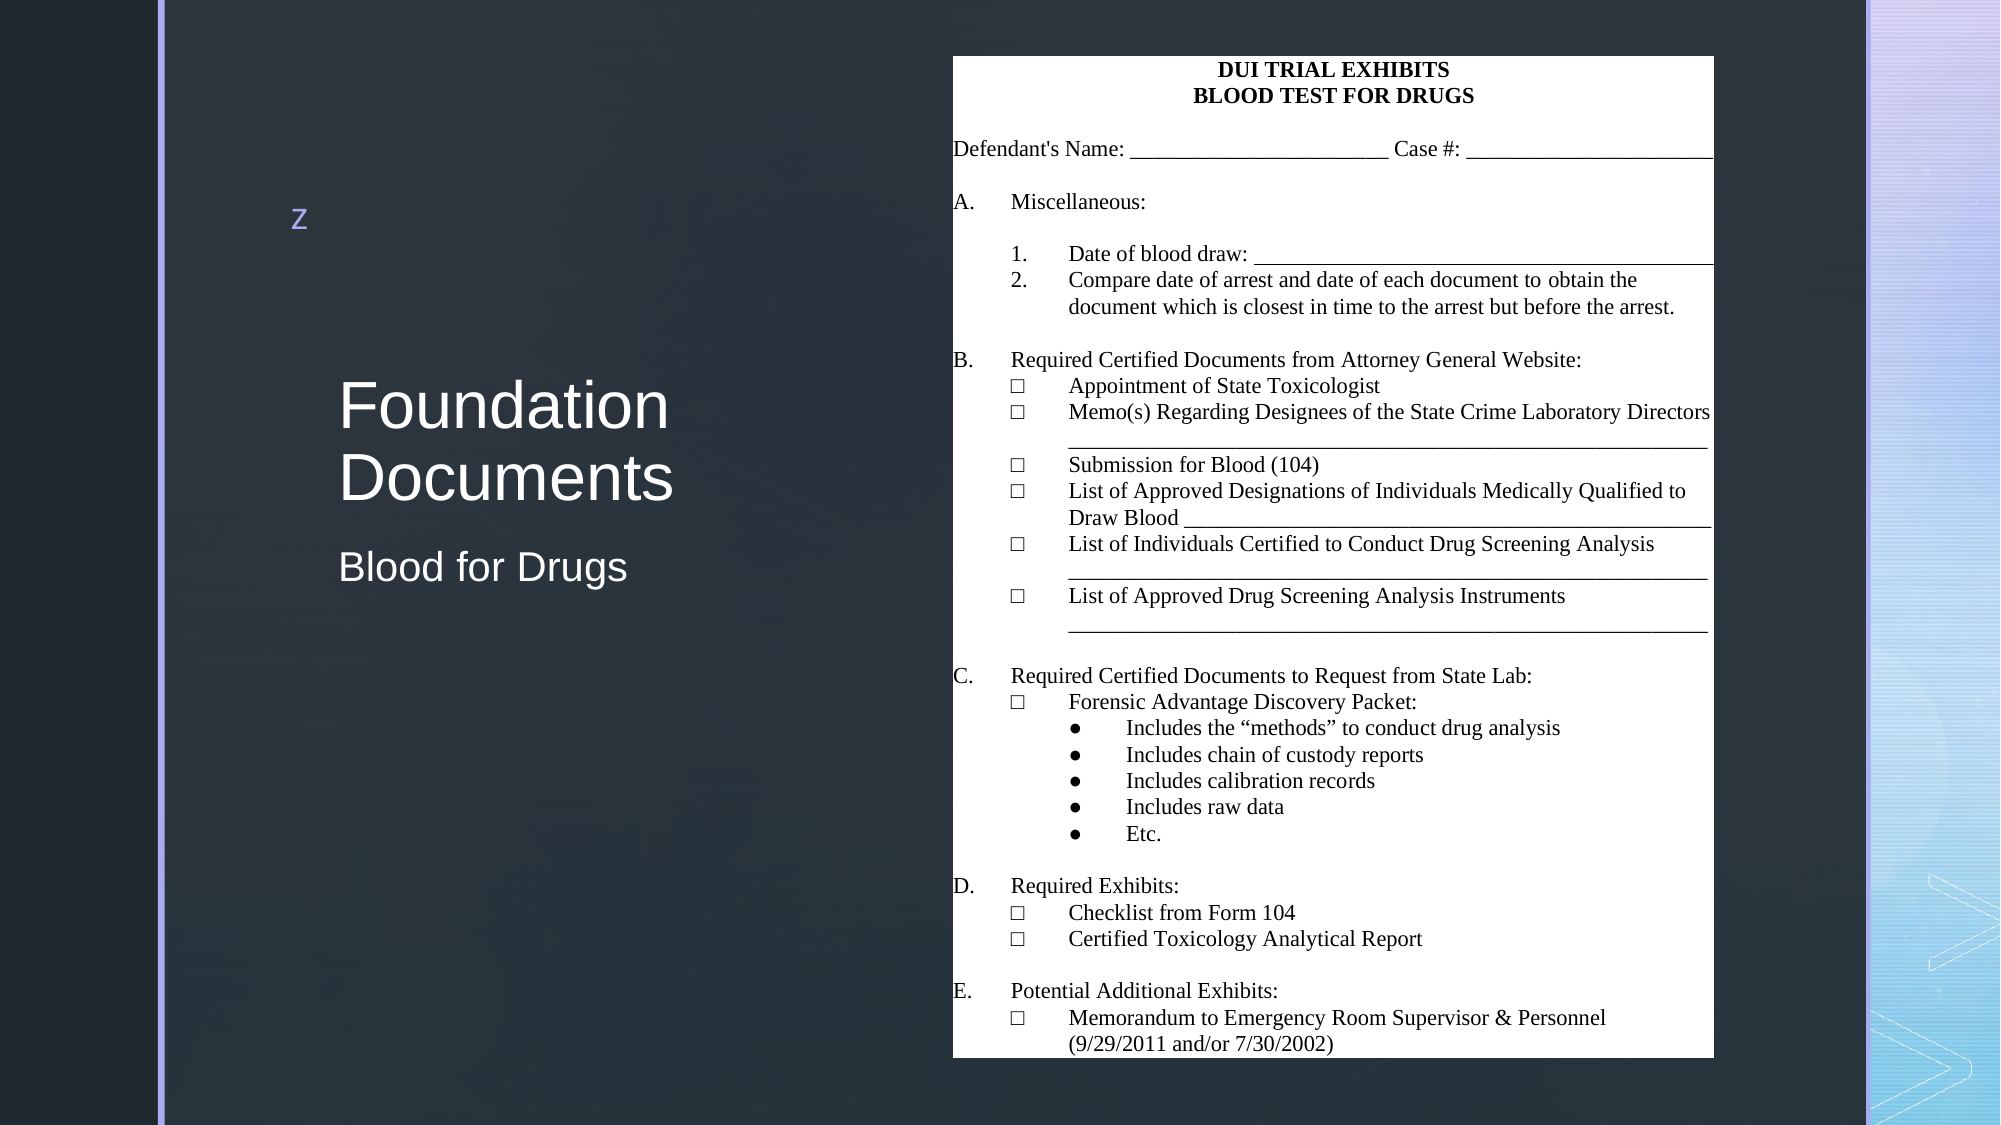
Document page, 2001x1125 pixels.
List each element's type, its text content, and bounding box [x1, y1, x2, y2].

picture [1871, 0, 2001, 1125]
title Foundation Documents [323, 210, 761, 522]
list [952, 55, 1714, 1058]
list Blood for Drugs [323, 522, 761, 915]
